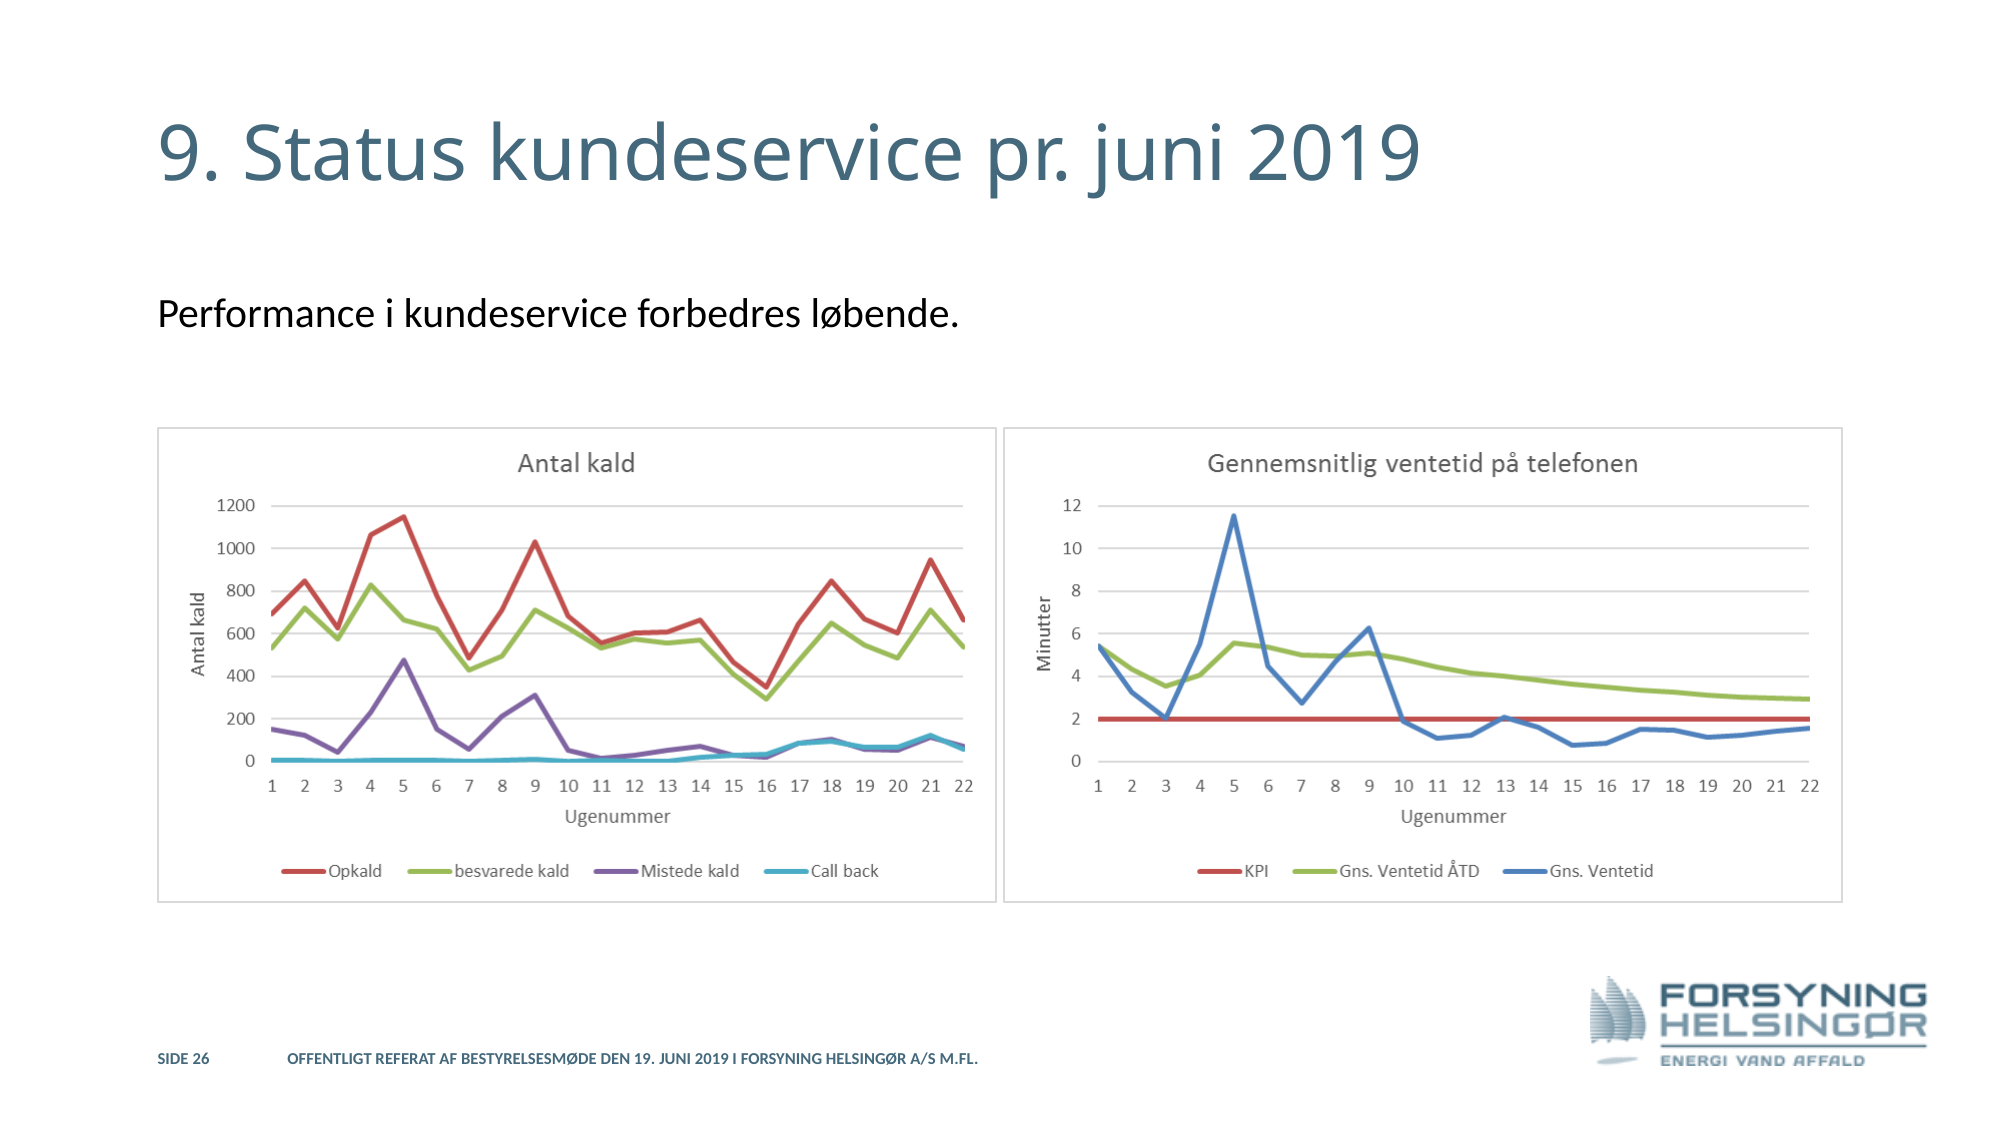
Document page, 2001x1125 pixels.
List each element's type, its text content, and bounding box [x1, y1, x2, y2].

picture [1590, 976, 1929, 1066]
picture [157, 426, 997, 903]
list Performance i kundeservice forbedres løbende. [157, 231, 1875, 917]
slide_number Side 26 [157, 1039, 260, 1068]
picture [1003, 426, 1843, 903]
title 9. Status kundeservice pr. juni 2019 [157, 30, 1843, 231]
footer Offentligt referat af bestyrelsesmøde den 19. juni 2019 i Forsyning Helsingør A/S m.fl. [287, 1039, 1138, 1068]
